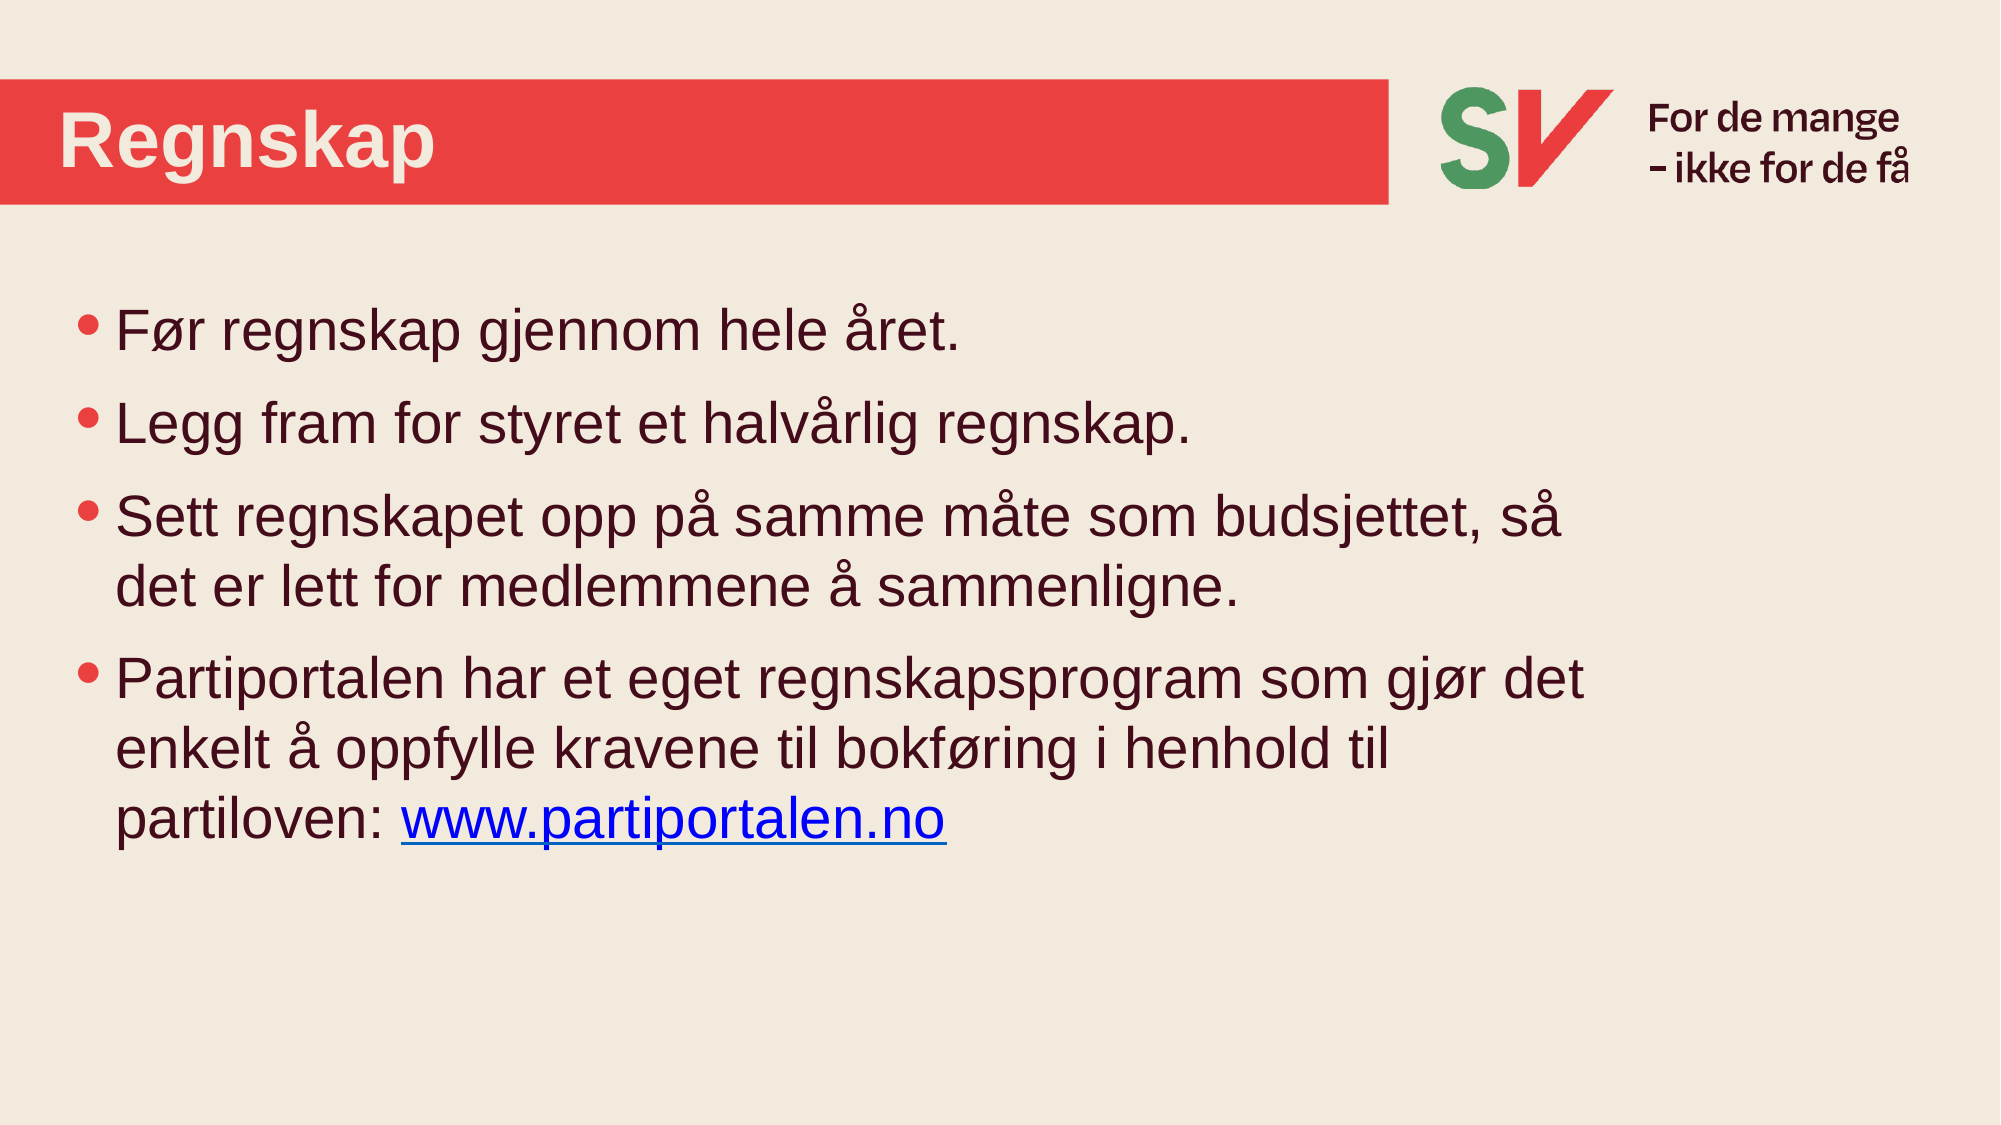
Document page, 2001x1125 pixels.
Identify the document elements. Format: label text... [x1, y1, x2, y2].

title Regnskap [0, 78, 1390, 206]
list Før regnskap gjennom hele året. Legg fram for styret et halvårlig regnskap. Sett regnskapet opp på samme måte som budsjettet, så det er lett for medlemmene å sammenligne. Partiportalen har et eget regnskapsprogram som gjør det enkelt å oppfylle kravene til bokføring i henhold til partiloven: www.partiportalen.no [74, 292, 1660, 1069]
